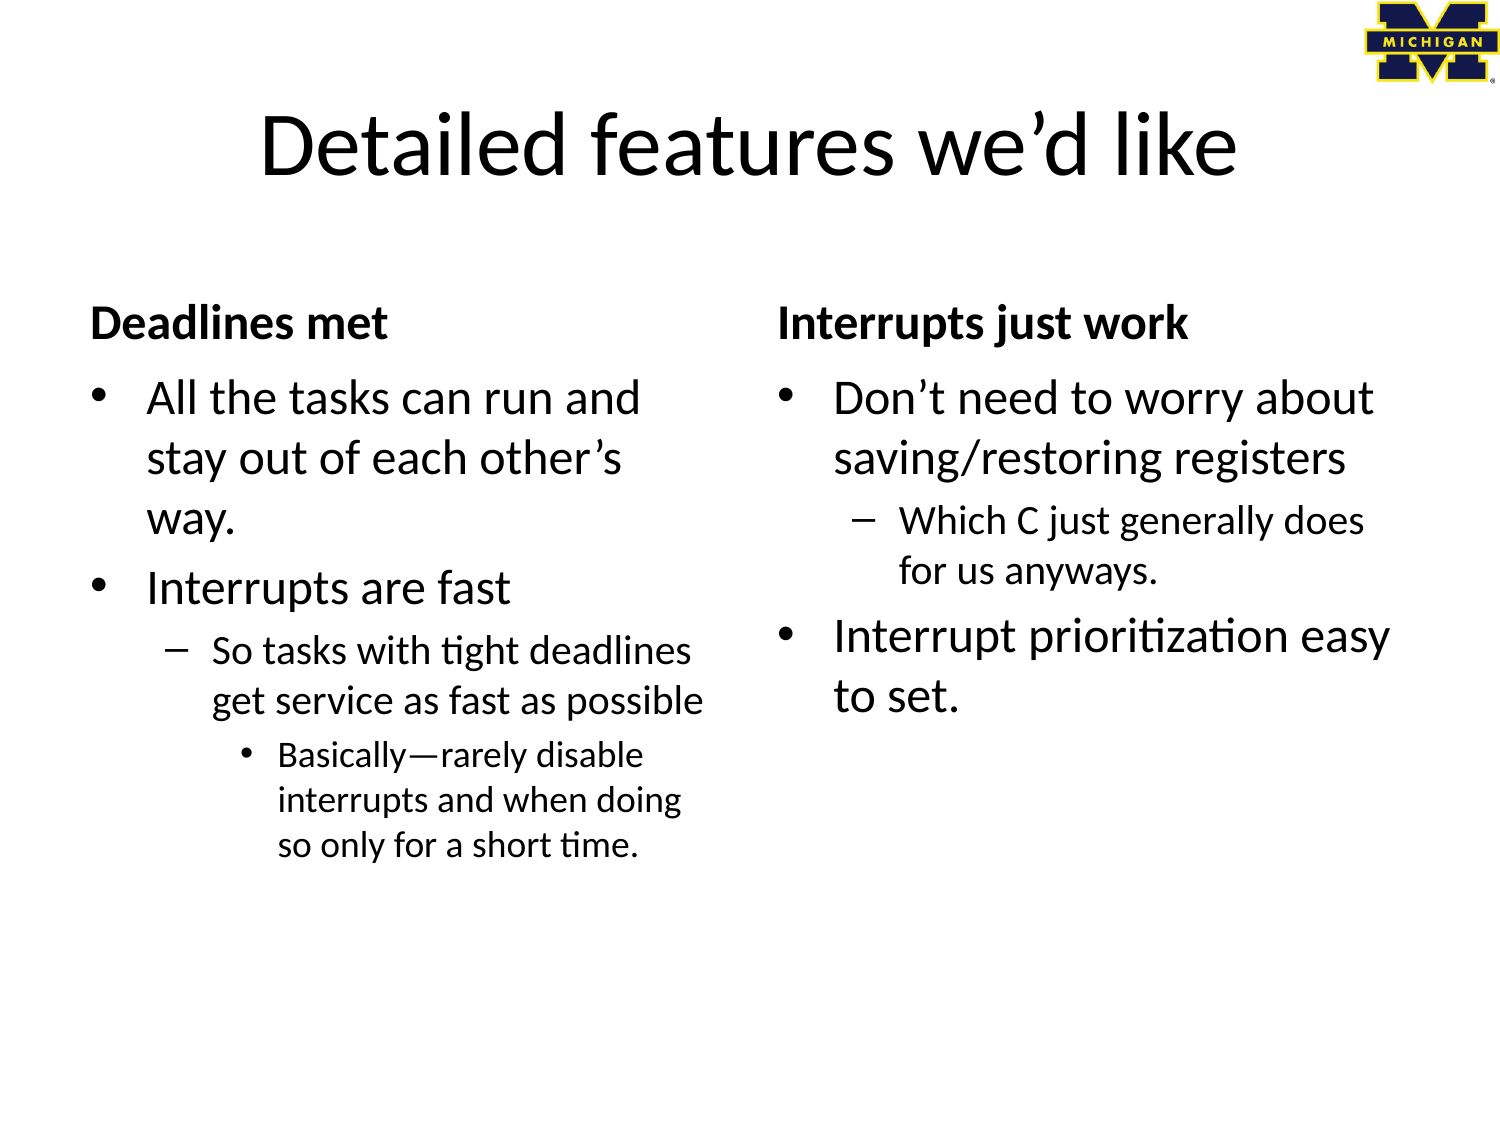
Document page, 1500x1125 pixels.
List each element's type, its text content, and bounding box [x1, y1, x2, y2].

title Detailed features we’d like [75, 45, 1425, 233]
list All the tasks can run and stay out of each other’s way. Interrupts are fast So tasks with tight deadlines get service as fast as possible Basically—rarely disable interrupts and when doing so only for a short time. [75, 356, 738, 1005]
picture [1362, 0, 1500, 88]
list Deadlines met [75, 251, 738, 356]
list Interrupts just work [761, 251, 1425, 356]
list Don’t need to worry about saving/restoring registers Which C just generally does for us anyways. Interrupt prioritization easy to set. [761, 356, 1425, 1005]
